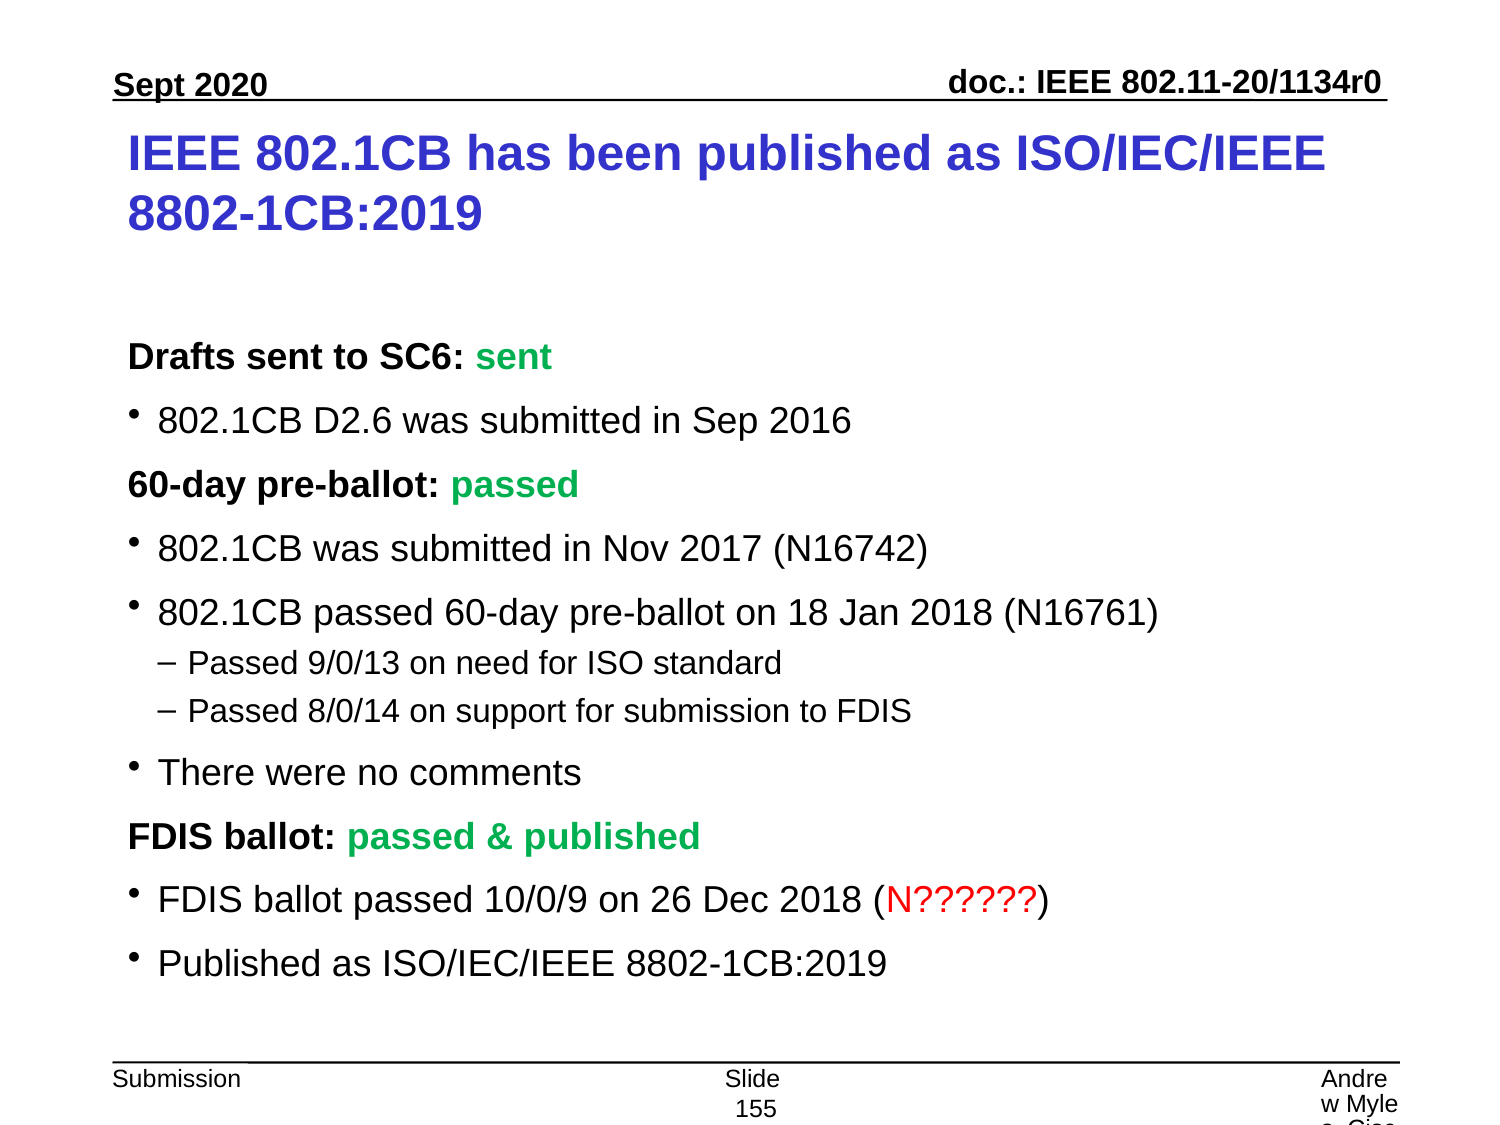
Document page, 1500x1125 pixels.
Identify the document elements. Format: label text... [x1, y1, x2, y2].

title IEEE 802.1CB has been published as ISO/IEC/IEEE 8802-1CB:2019 [112, 112, 1388, 288]
slide_number Slide 155 [709, 1061, 803, 1093]
footer Andrew Myles, Cisco [1320, 1061, 1402, 1093]
list Drafts sent to SC6: sent 802.1CB D2.6 was submitted in Sep 2016 60-day pre-ballot: passed 802.1CB was submitted in Nov 2017 (N16742) 802.1CB passed 60-day pre-ballot on 18 Jan 2018 (N16761) Passed 9/0/13 on need for ISO standard Passed 8/0/14 on support for submission to FDIS There were no comments FDIS ballot: passed & published FDIS ballot passed 10/0/9 on 26 Dec 2018 (N??????) Published as ISO/IEC/IEEE 8802-1CB:2019 [112, 324, 1388, 1000]
